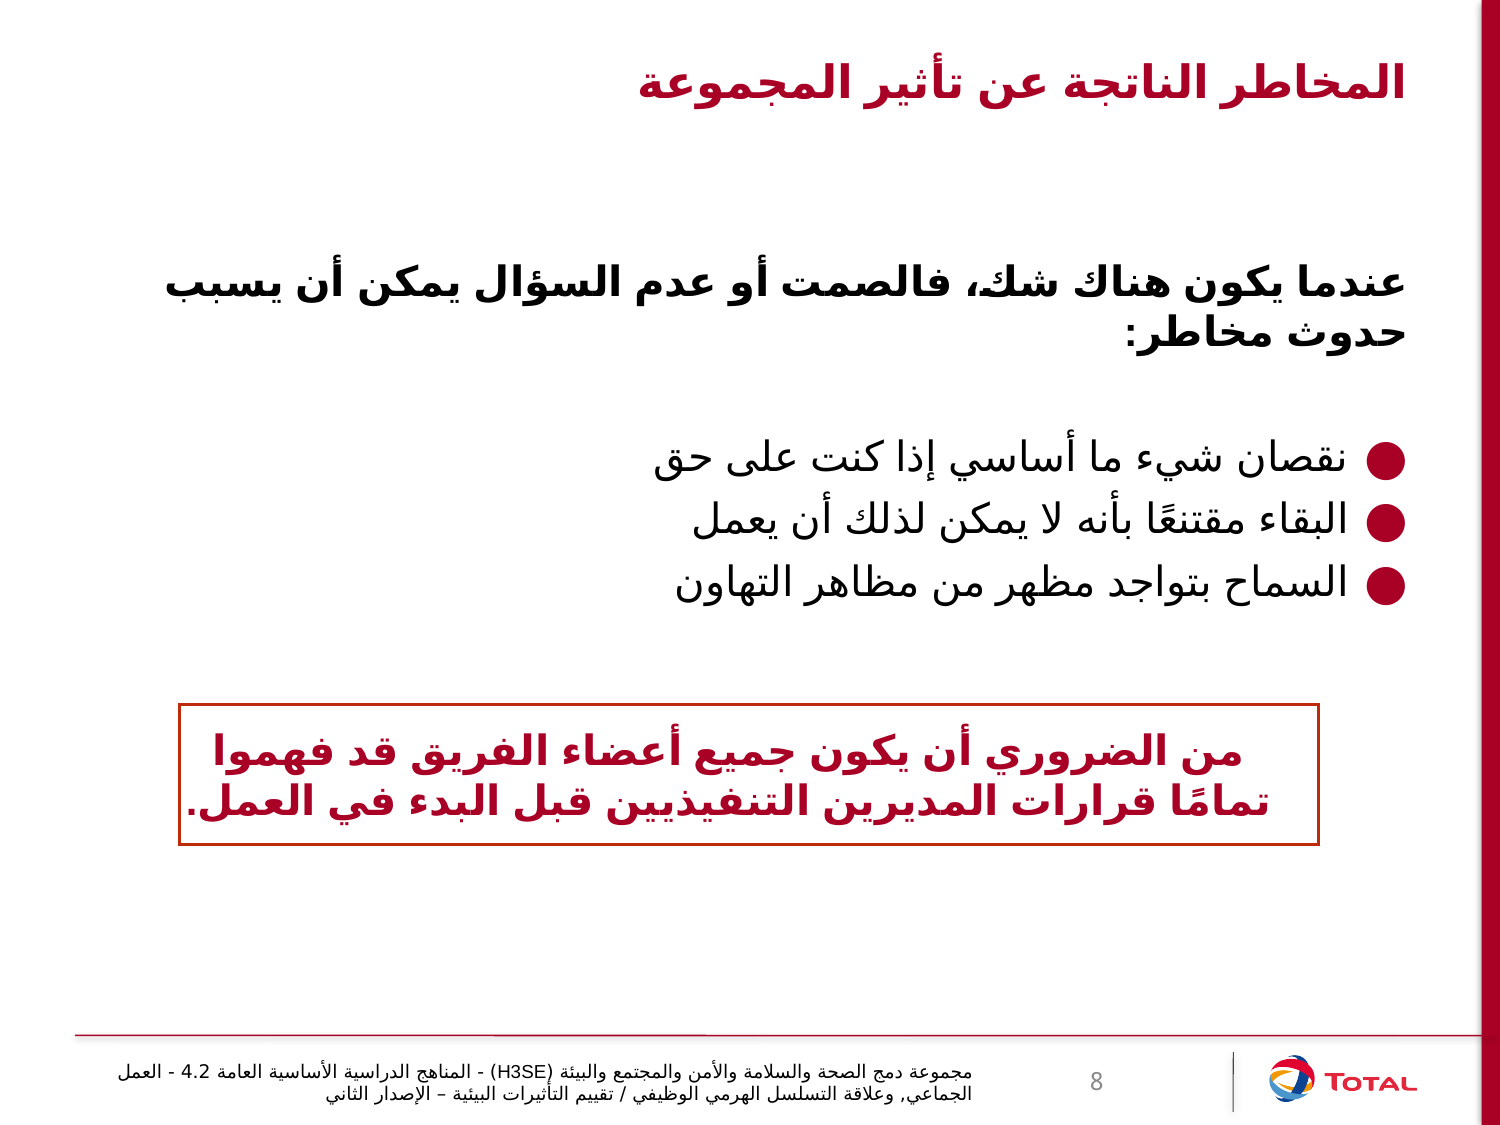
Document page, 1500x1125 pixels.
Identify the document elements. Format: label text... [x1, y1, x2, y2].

slide_number 8 [1074, 1051, 1194, 1112]
picture [1260, 1045, 1426, 1112]
title المخاطر الناتجة عن تأثير المجموعة [75, 45, 1424, 150]
list عندما يكون هناك شك، فالصمت أو عدم السؤال يمكن أن يسبب حدوث مخاطر: نقصان شيء ما أساسي إذا كنت على حق البقاء مقتنعًا بأنه لا يمكن لذلك أن يعمل السماح بتواجد مظهر من مظاهر التهاون [75, 184, 1424, 1012]
footer مجموعة دمج الصحة والسلامة والأمن والمجتمع والبيئة (H3SE) - المناهج الدراسية الأساسية العامة 4.2 - العمل الجماعي, وعلاقة التسلسل الهرمي الوظيفي / تقييم التأثيرات البيئية – الإصدار الثاني [75, 1051, 988, 1112]
text_box من الضروري أن يكون جميع أعضاء الفريق قد فهموا تمامًا قرارات المديرين التنفيذيين قبل البدء في العمل. [179, 704, 1319, 845]
